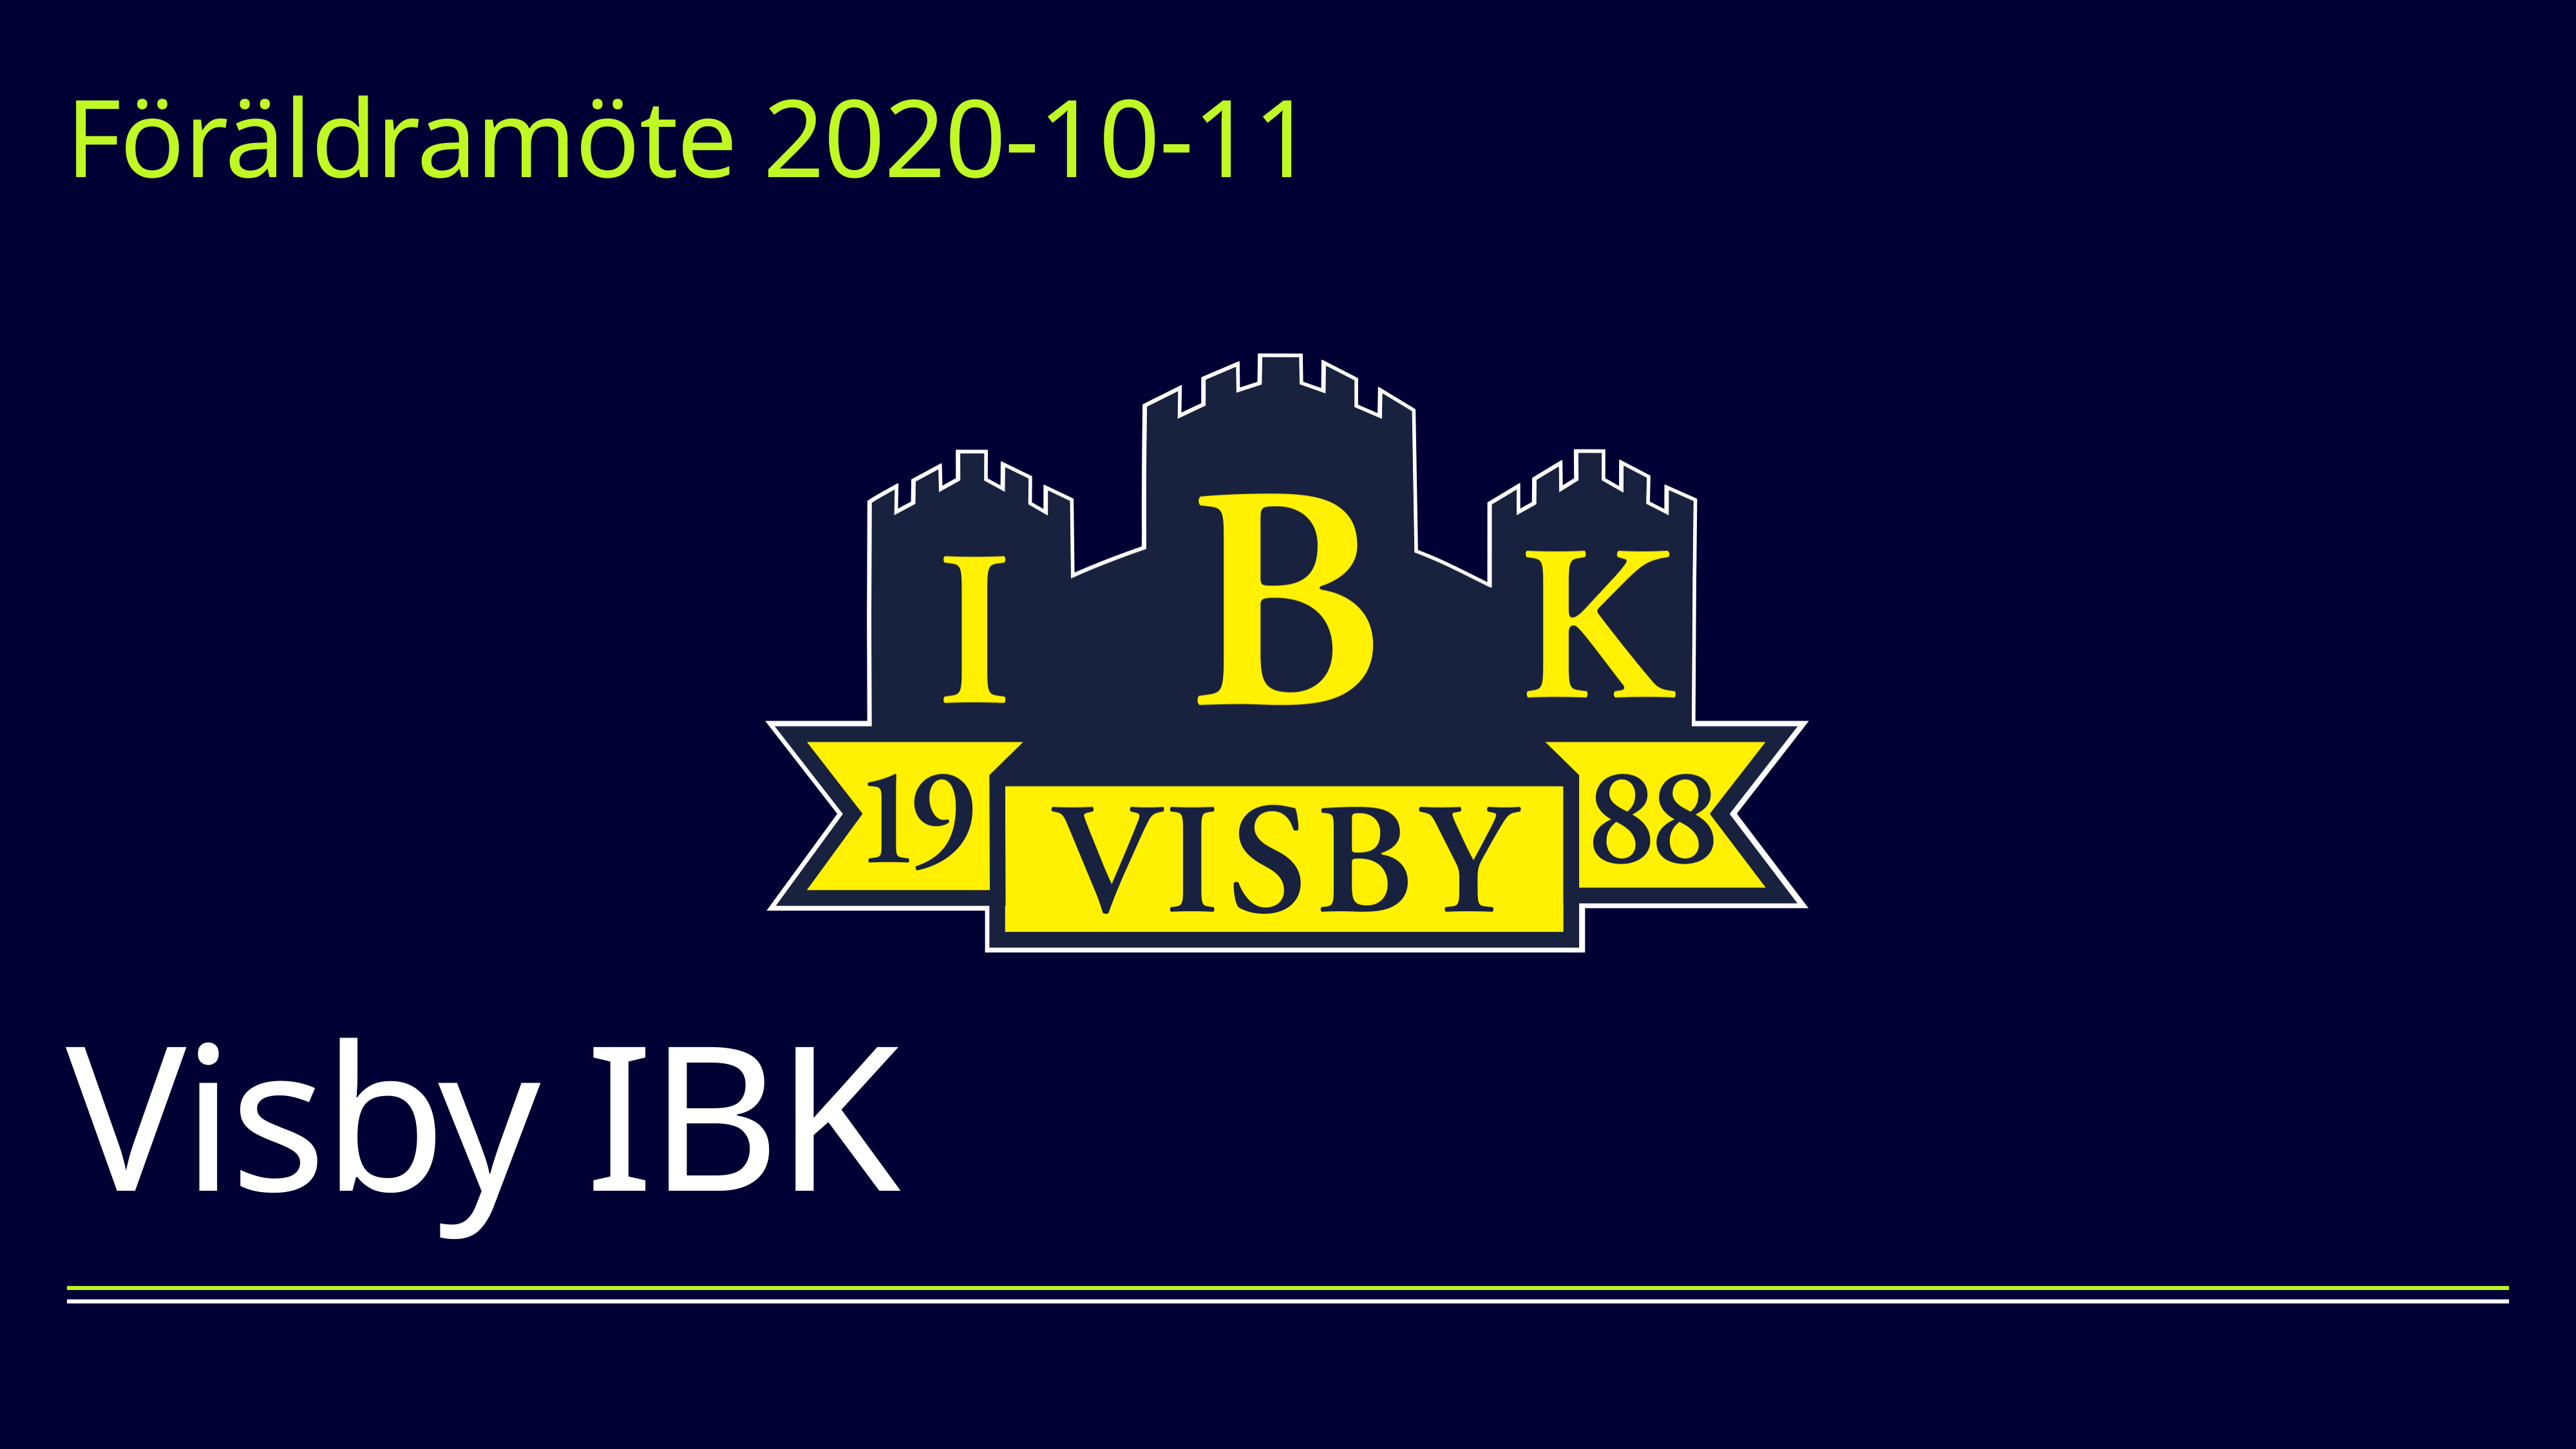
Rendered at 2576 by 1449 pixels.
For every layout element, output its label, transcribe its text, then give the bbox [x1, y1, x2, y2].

title Visby IBK [60, 1050, 2515, 1331]
picture [765, 350, 1811, 952]
subtitle Föräldramöte 2020-10-11 [60, 89, 2515, 336]
